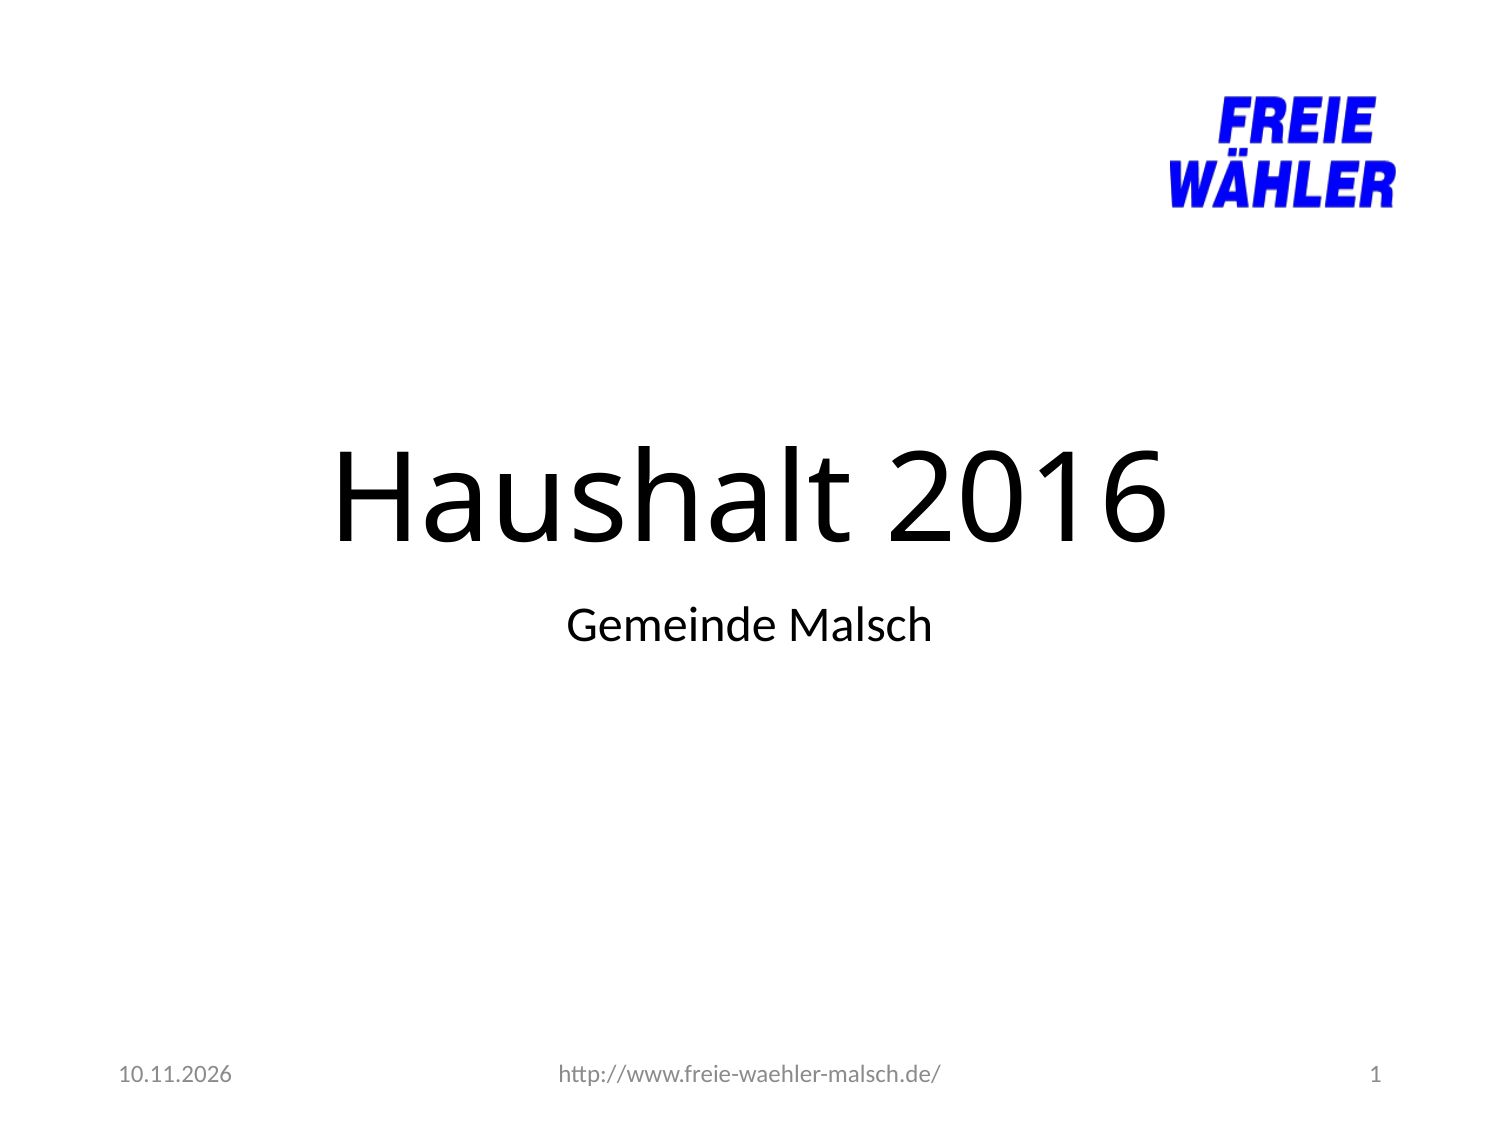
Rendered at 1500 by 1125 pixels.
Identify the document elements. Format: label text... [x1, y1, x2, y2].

subtitle Gemeinde Malsch [187, 590, 1313, 863]
slide_number 1 [1059, 1042, 1397, 1103]
title Haushalt 2016 [112, 184, 1388, 576]
picture [1170, 95, 1397, 211]
footer http://www.freie-waehler-malsch.de/ [496, 1042, 1004, 1103]
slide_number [103, 1042, 441, 1103]
